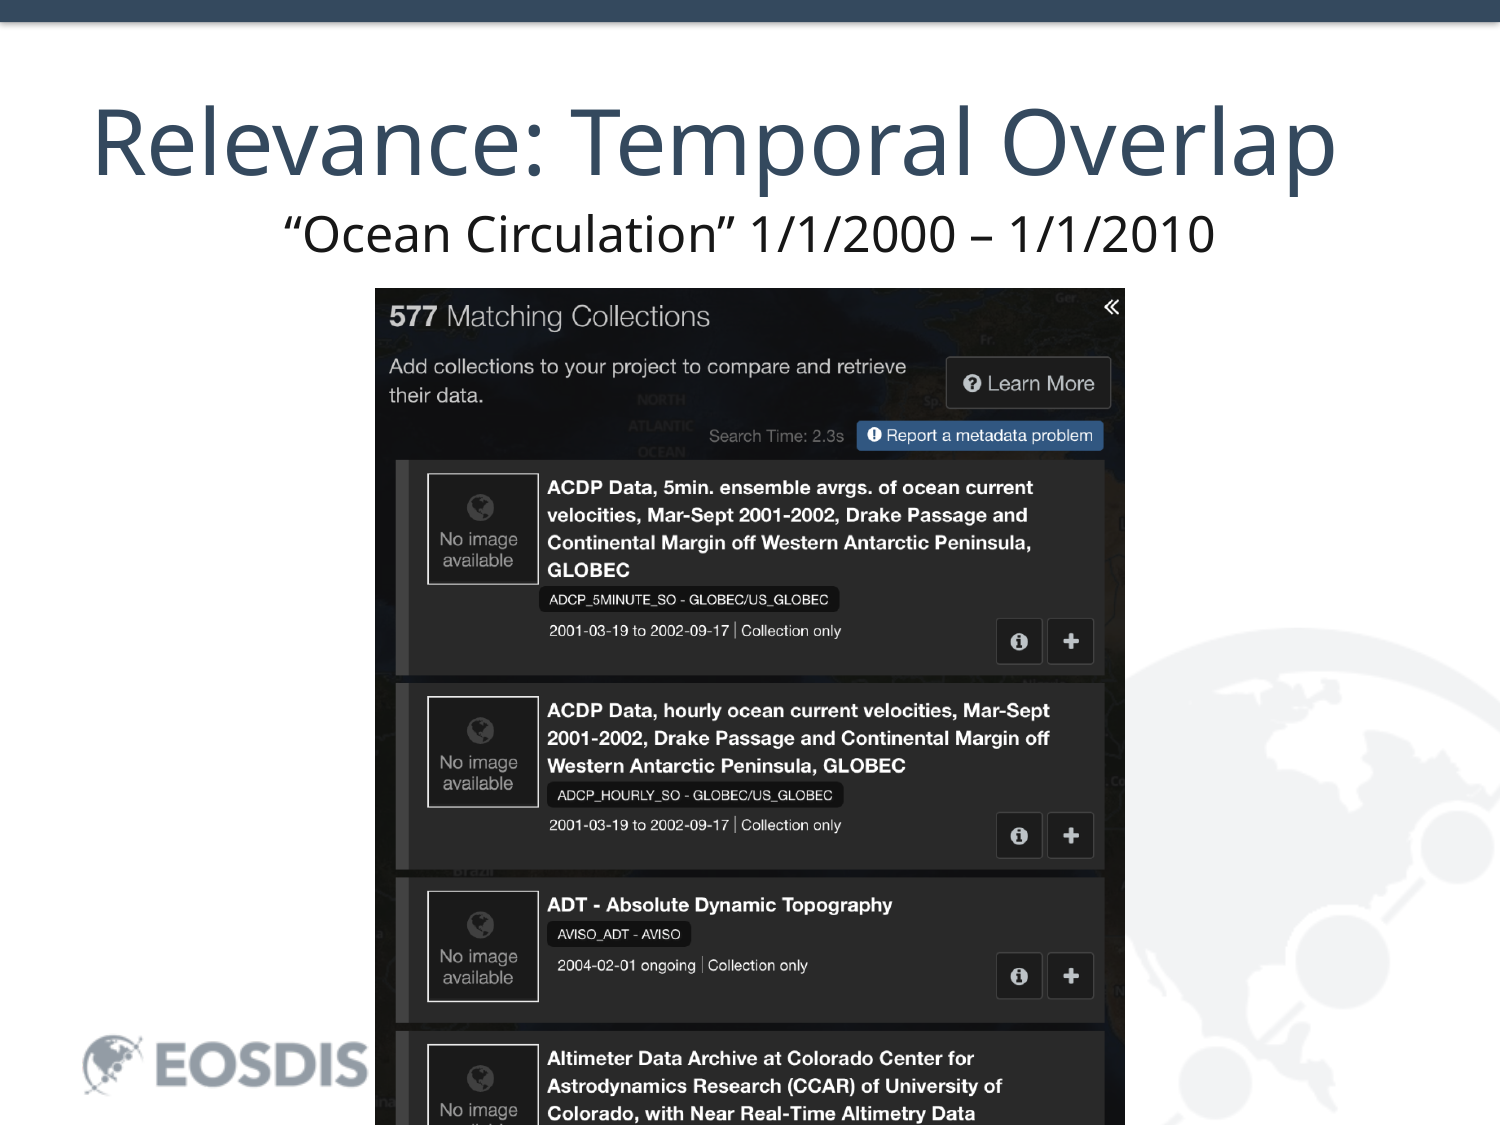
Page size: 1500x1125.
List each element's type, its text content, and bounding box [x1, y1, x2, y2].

picture [375, 288, 1125, 1125]
text_box “Ocean Circulation” 1/1/2000 – 1/1/2010 [269, 194, 1231, 270]
title Relevance: Temporal Overlap [75, 45, 1425, 233]
